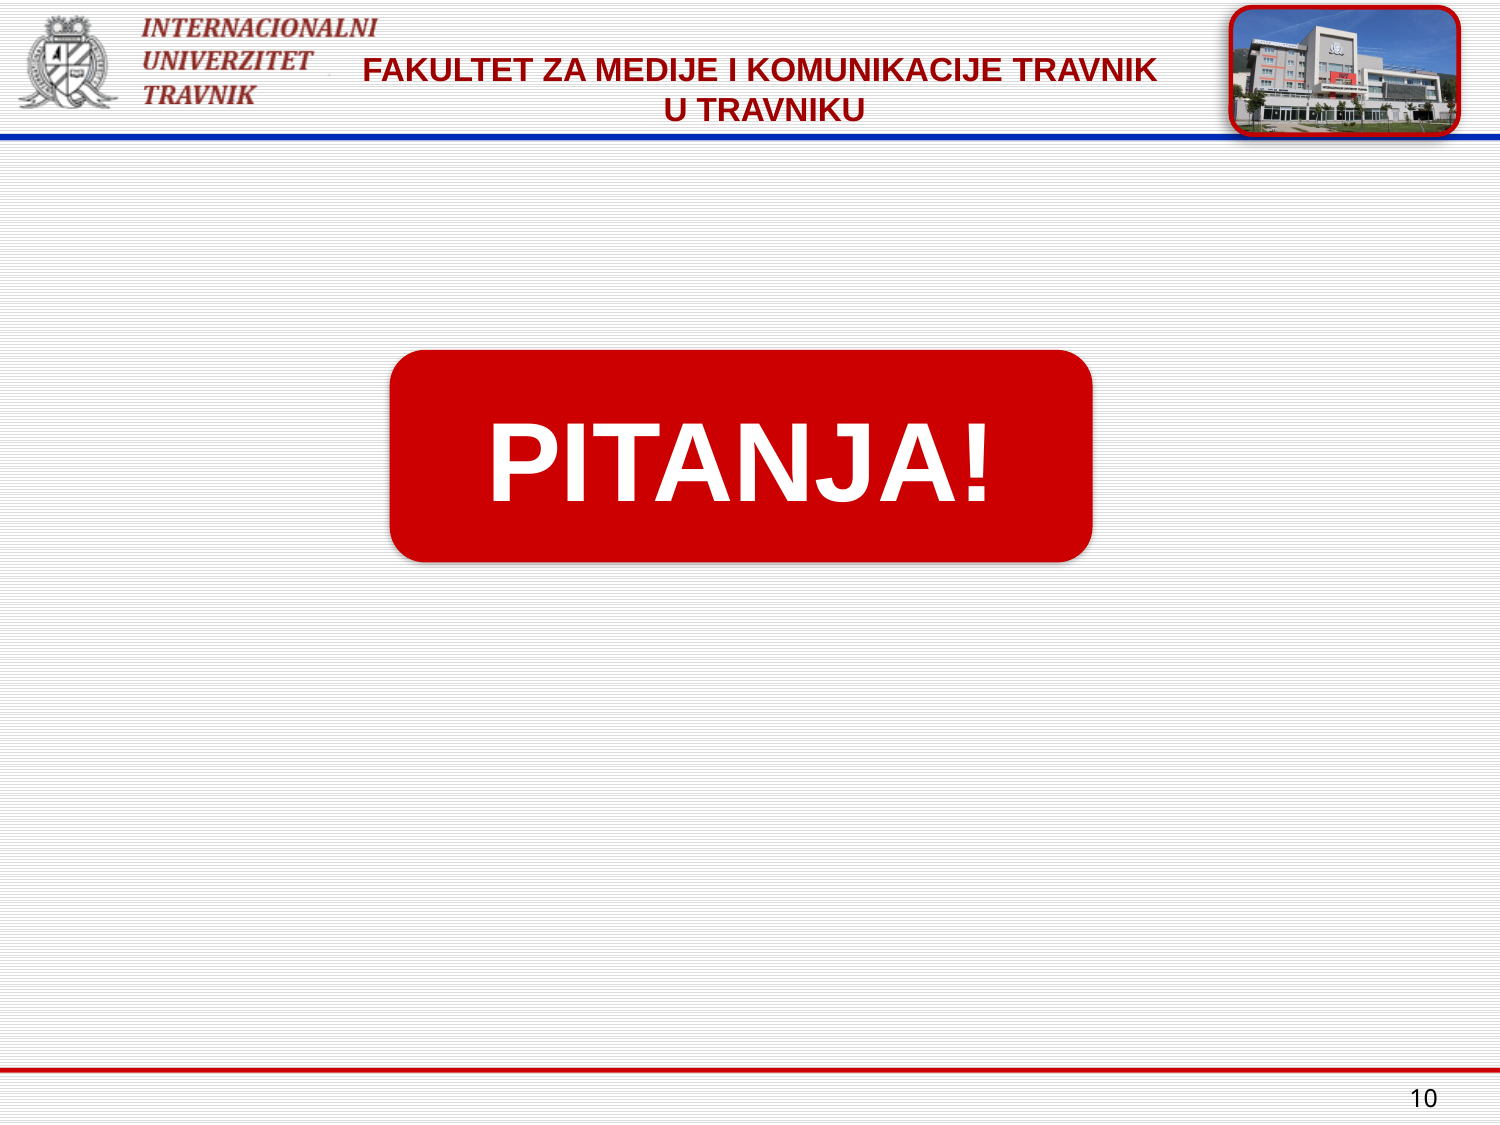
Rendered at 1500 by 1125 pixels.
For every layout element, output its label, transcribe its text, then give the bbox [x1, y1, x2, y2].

text_box PITANJA! [389, 349, 1093, 563]
picture [11, 9, 420, 114]
picture [1234, 10, 1456, 132]
slide_number 10 [1127, 1074, 1454, 1125]
